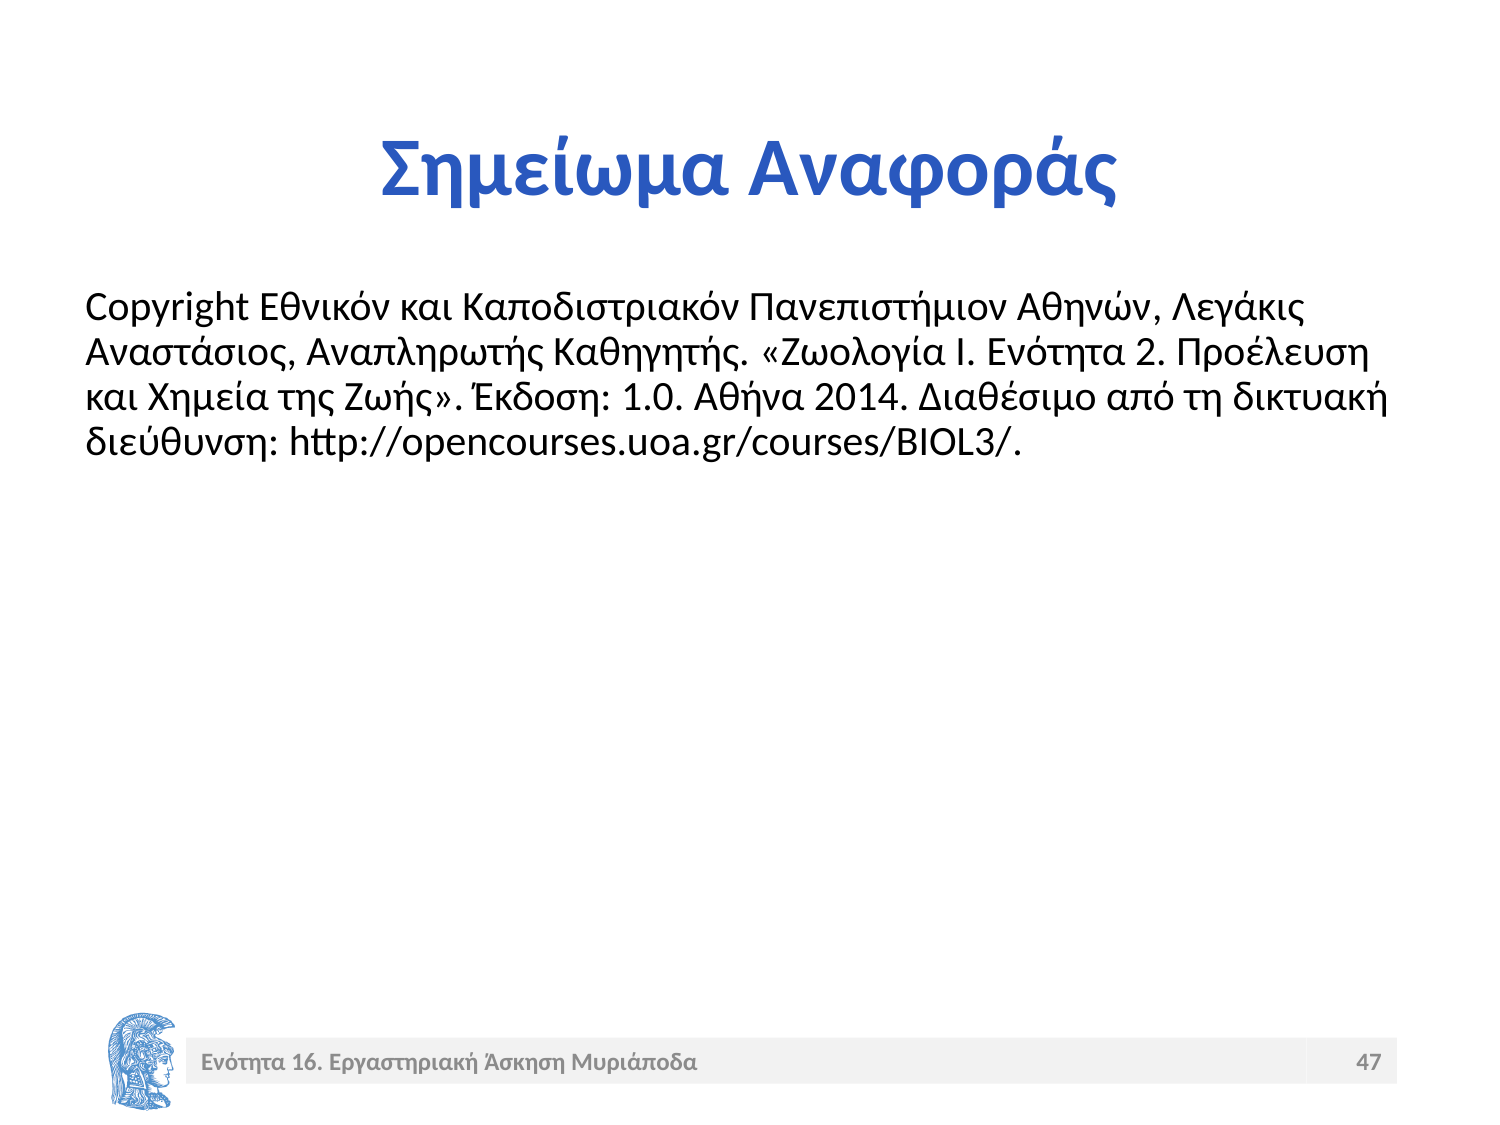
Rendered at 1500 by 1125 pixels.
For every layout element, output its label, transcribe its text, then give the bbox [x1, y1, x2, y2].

slide_number 47 [1306, 1037, 1397, 1084]
footer Ενότητα 16. Εργαστηριακή Άσκηση Μυριάποδα [186, 1037, 1306, 1084]
picture [103, 1011, 186, 1114]
list Copyright Εθνικόν και Καποδιστριακόν Πανεπιστήμιον Αθηνών, Λεγάκις Αναστάσιος, Αναπληρωτής Καθηγητής. «Ζωολογία Ι. Ενότητα 2. Προέλευση και Χημεία της Ζωής». Έκδοση: 1.0. Αθήνα 2014. Διαθέσιμο από τη δικτυακή διεύθυνση: http://opencourses.uoa.gr/courses/BIOL3/. [70, 277, 1430, 992]
title Σημείωμα Αναφοράς [0, 59, 1500, 278]
